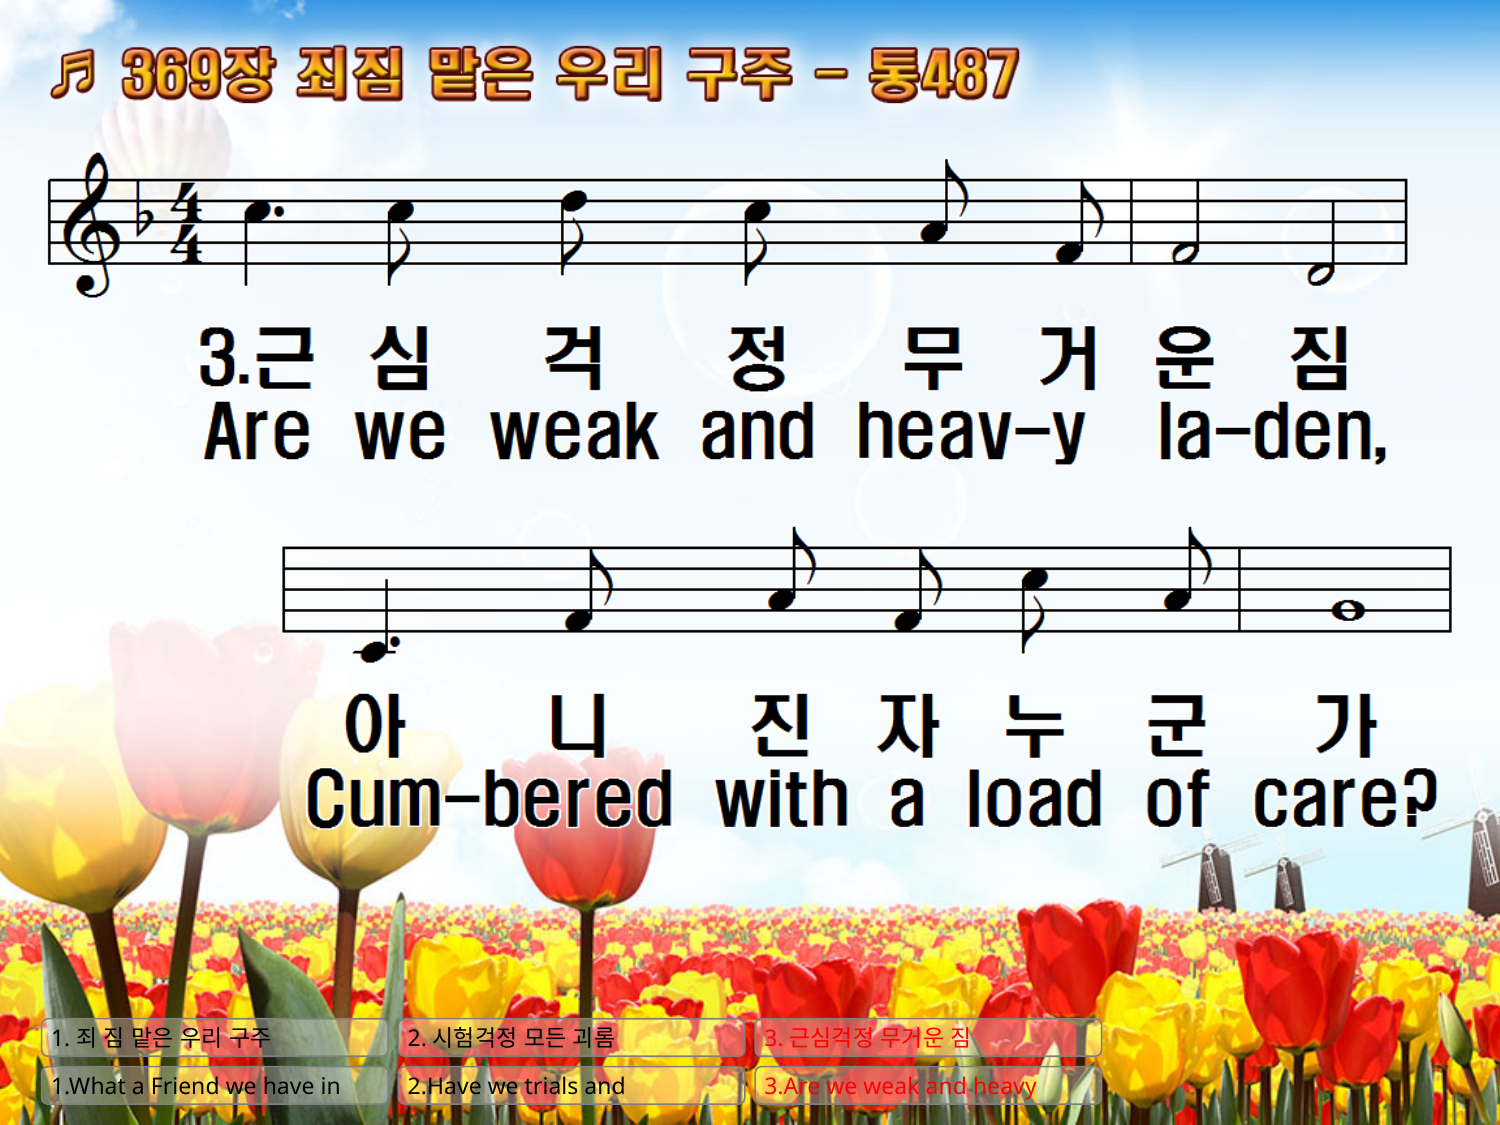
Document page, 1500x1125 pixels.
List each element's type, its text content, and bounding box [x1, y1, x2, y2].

text_box 1.What a Friend we have in [41, 1066, 389, 1105]
text_box 2.시험걱정 모든 괴롬 [398, 1018, 745, 1057]
picture [0, 0, 1500, 1125]
text_box 1.죄 짐 맡은 우리 구주 [41, 1018, 389, 1057]
text_box 3.Are we weak and heavy [755, 1066, 1102, 1105]
text_box 3.근심걱정 무거운 짐 [755, 1018, 1102, 1057]
text_box 2.Have we trials and [398, 1066, 745, 1105]
